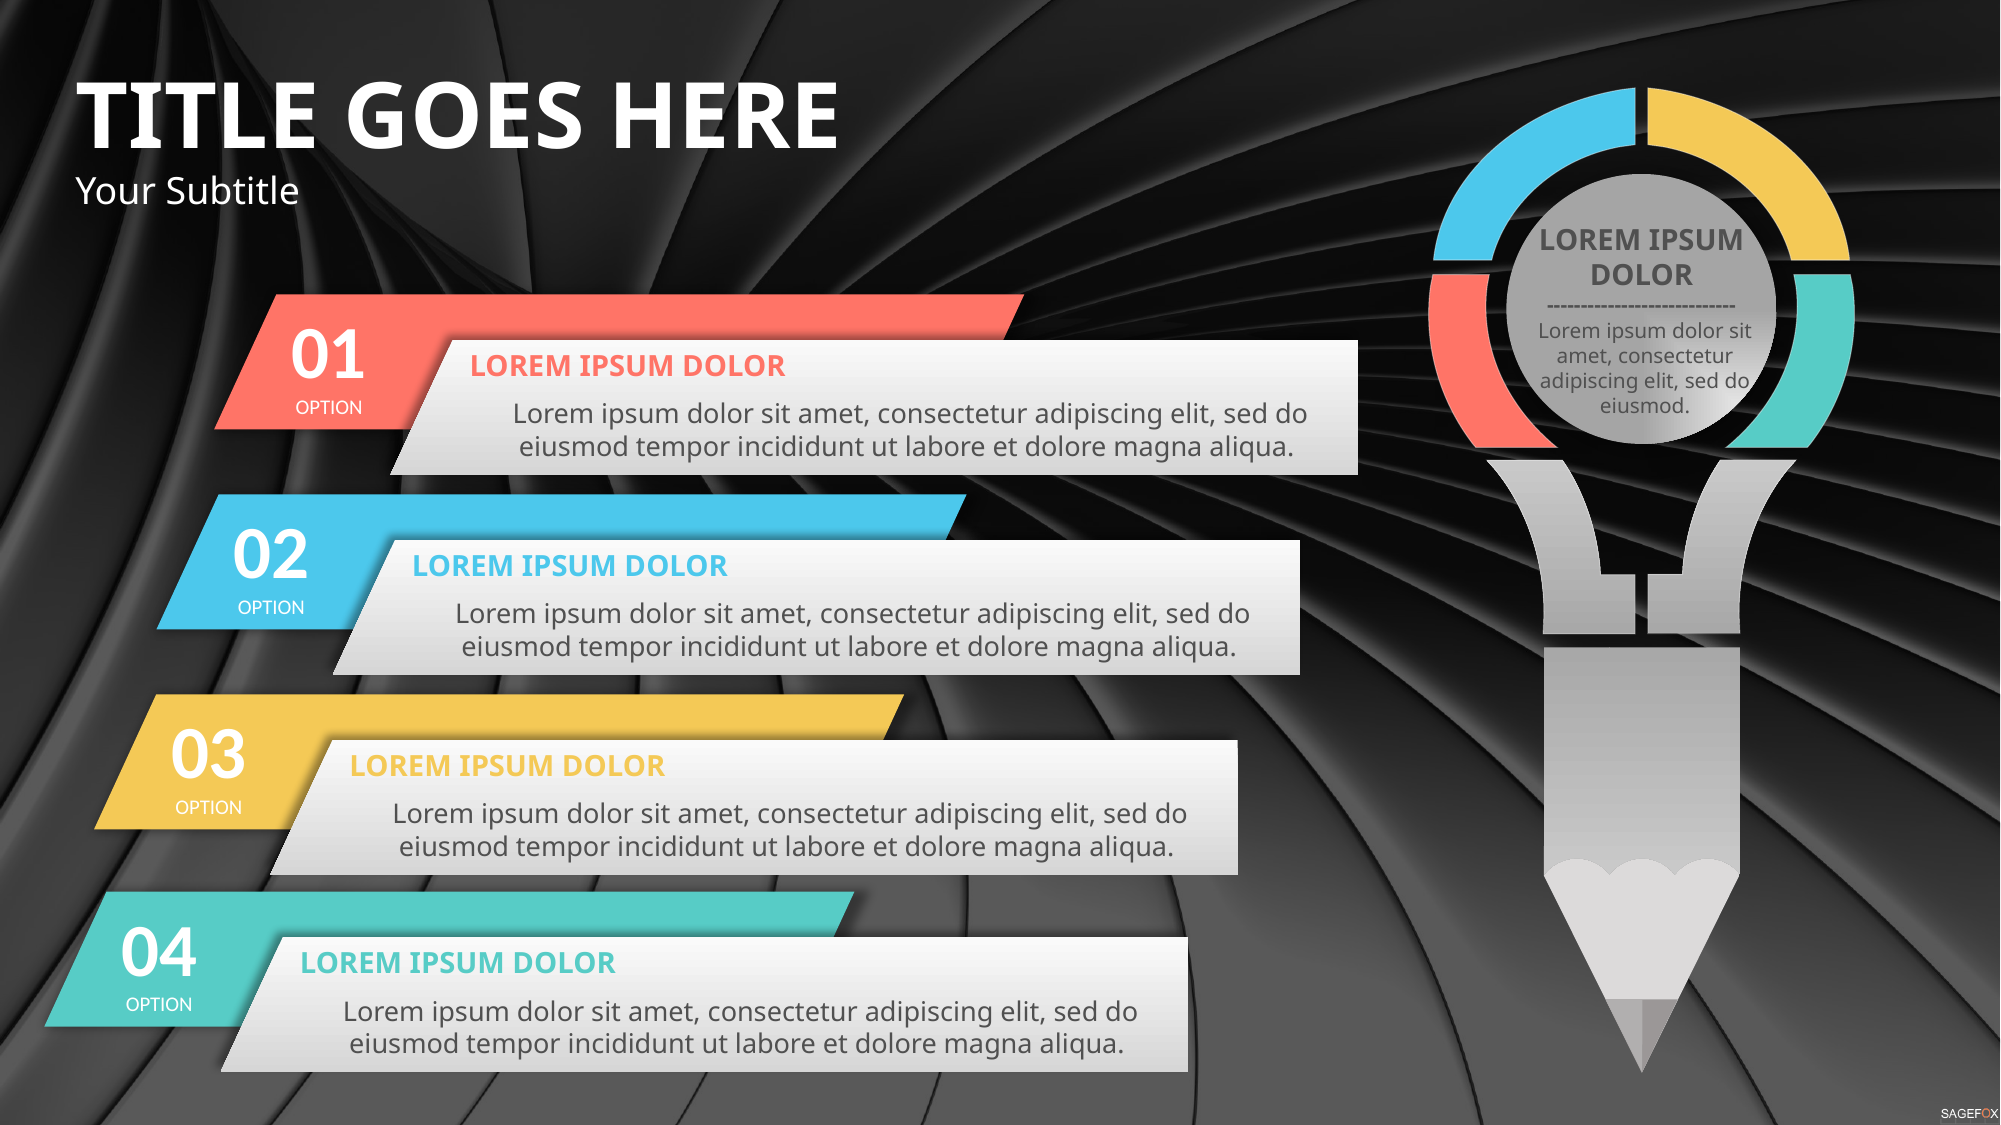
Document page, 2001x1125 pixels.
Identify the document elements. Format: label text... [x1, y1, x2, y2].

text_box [1486, 459, 1797, 1073]
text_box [332, 539, 1308, 675]
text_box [44, 891, 855, 1027]
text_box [93, 694, 905, 830]
text_box TITLE GOES HERE Your Subtitle [60, 49, 1036, 220]
text_box [1427, 273, 1561, 449]
text_box [1722, 273, 1856, 449]
text_box [1432, 86, 1637, 262]
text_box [1506, 173, 1777, 444]
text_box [390, 339, 1366, 475]
picture [0, 0, 2001, 1125]
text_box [220, 937, 1196, 1073]
text_box [1646, 86, 1851, 262]
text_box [156, 494, 967, 630]
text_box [270, 739, 1246, 875]
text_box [214, 294, 1025, 430]
